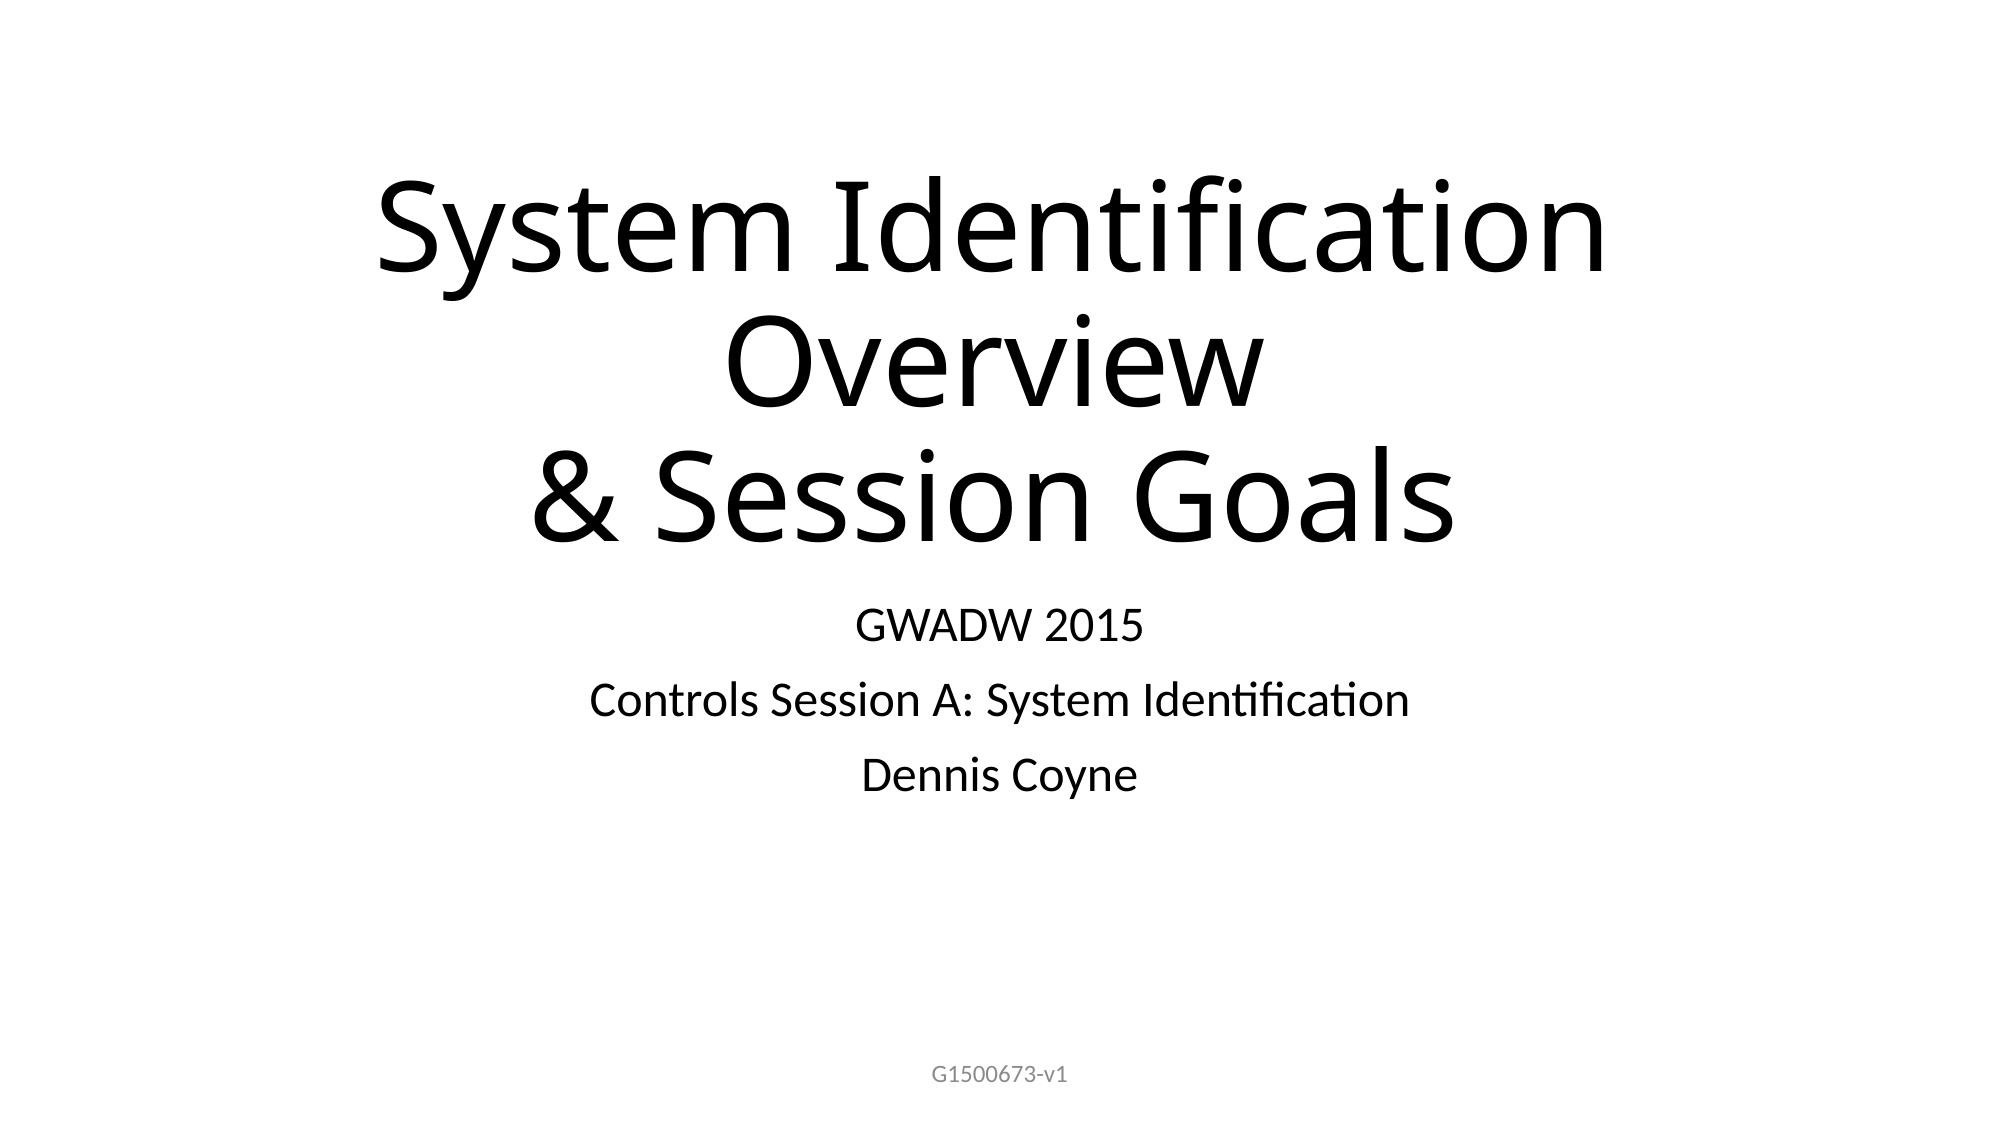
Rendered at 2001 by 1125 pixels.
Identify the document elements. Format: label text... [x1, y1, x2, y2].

footer G1500673-v1 [662, 1042, 1338, 1103]
subtitle GWADW 2015 Controls Session A: System Identification Dennis Coyne [249, 590, 1750, 863]
title System Identification Overview & Session Goals [153, 184, 1835, 576]
